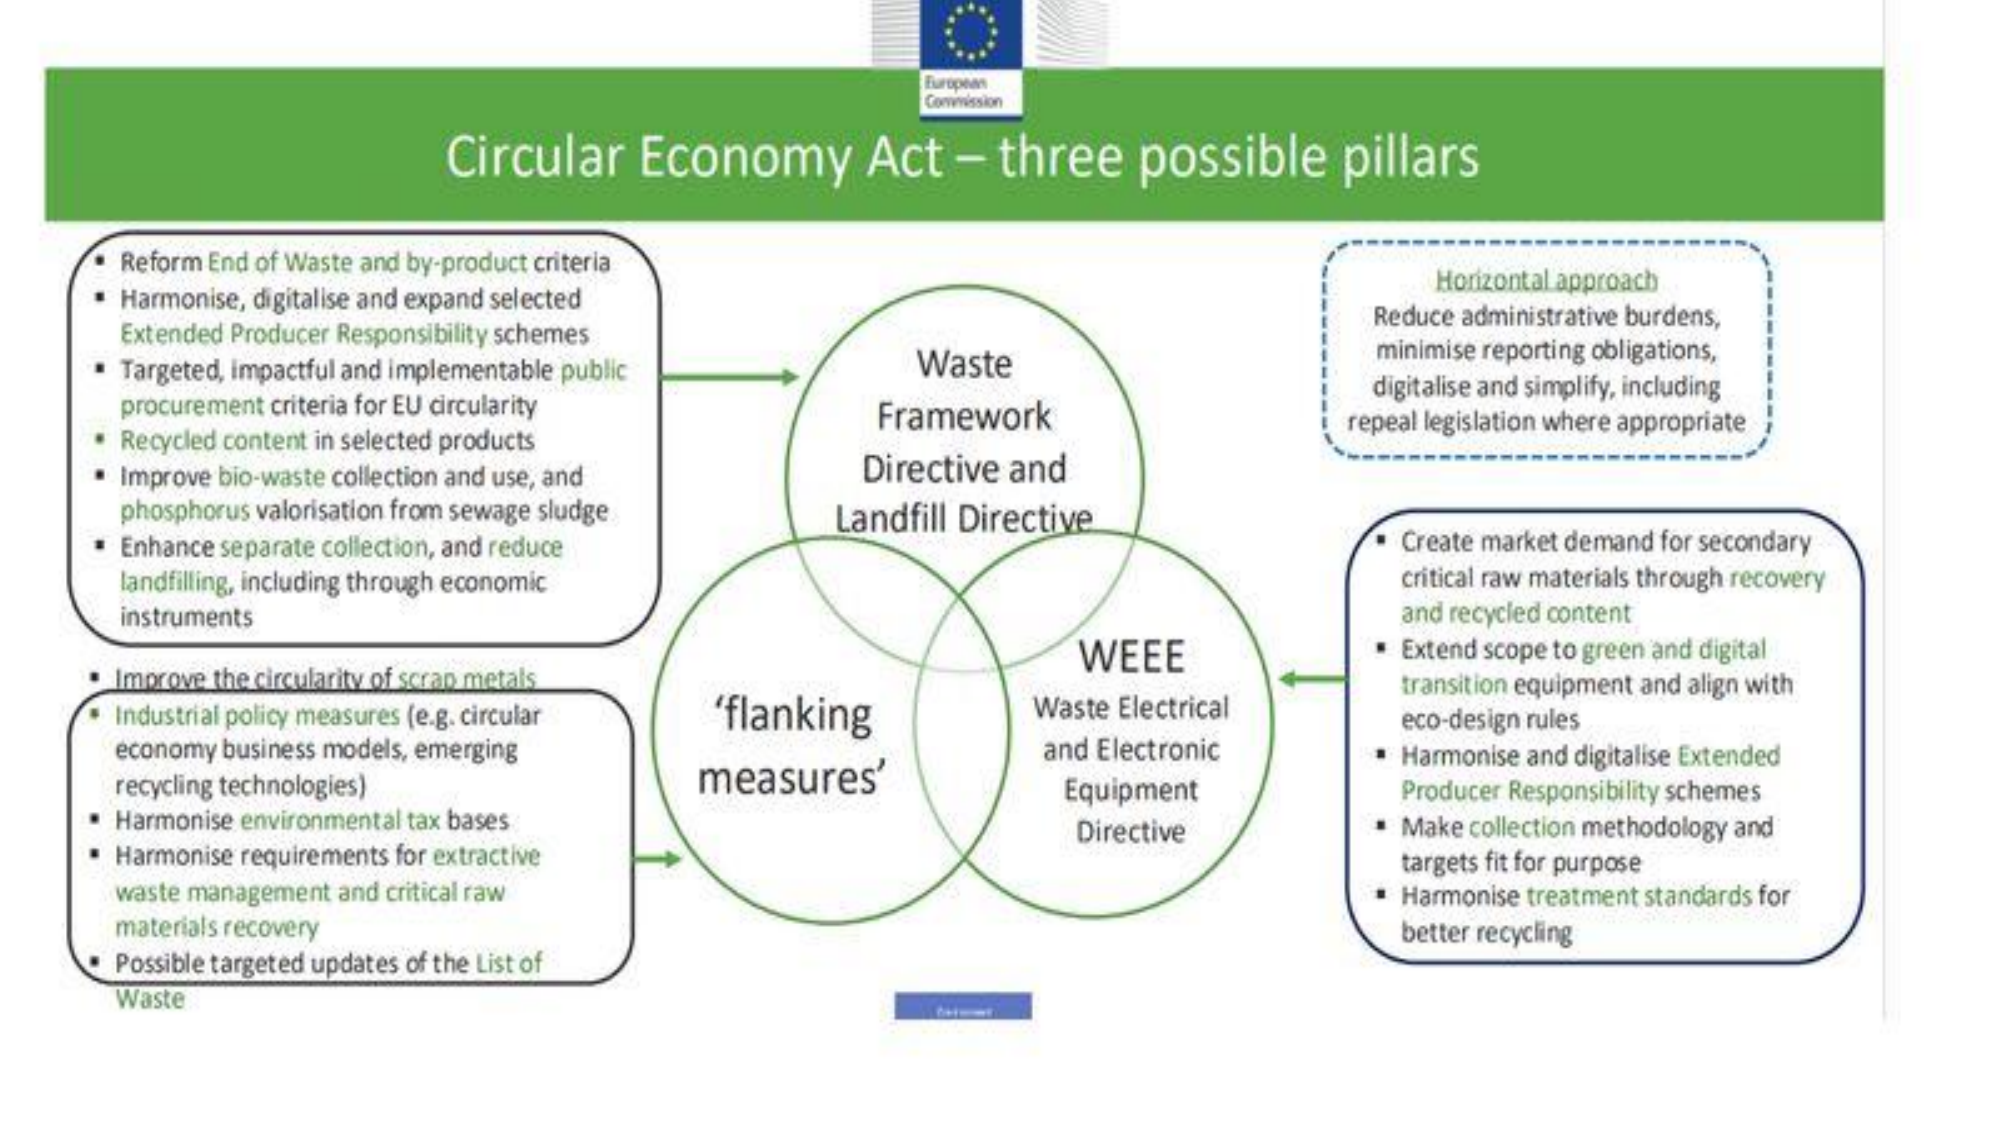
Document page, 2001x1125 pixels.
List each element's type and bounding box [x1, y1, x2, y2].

text_box [122, 228, 127, 330]
text_box [127, 228, 1873, 856]
picture [0, 0, 2001, 1125]
